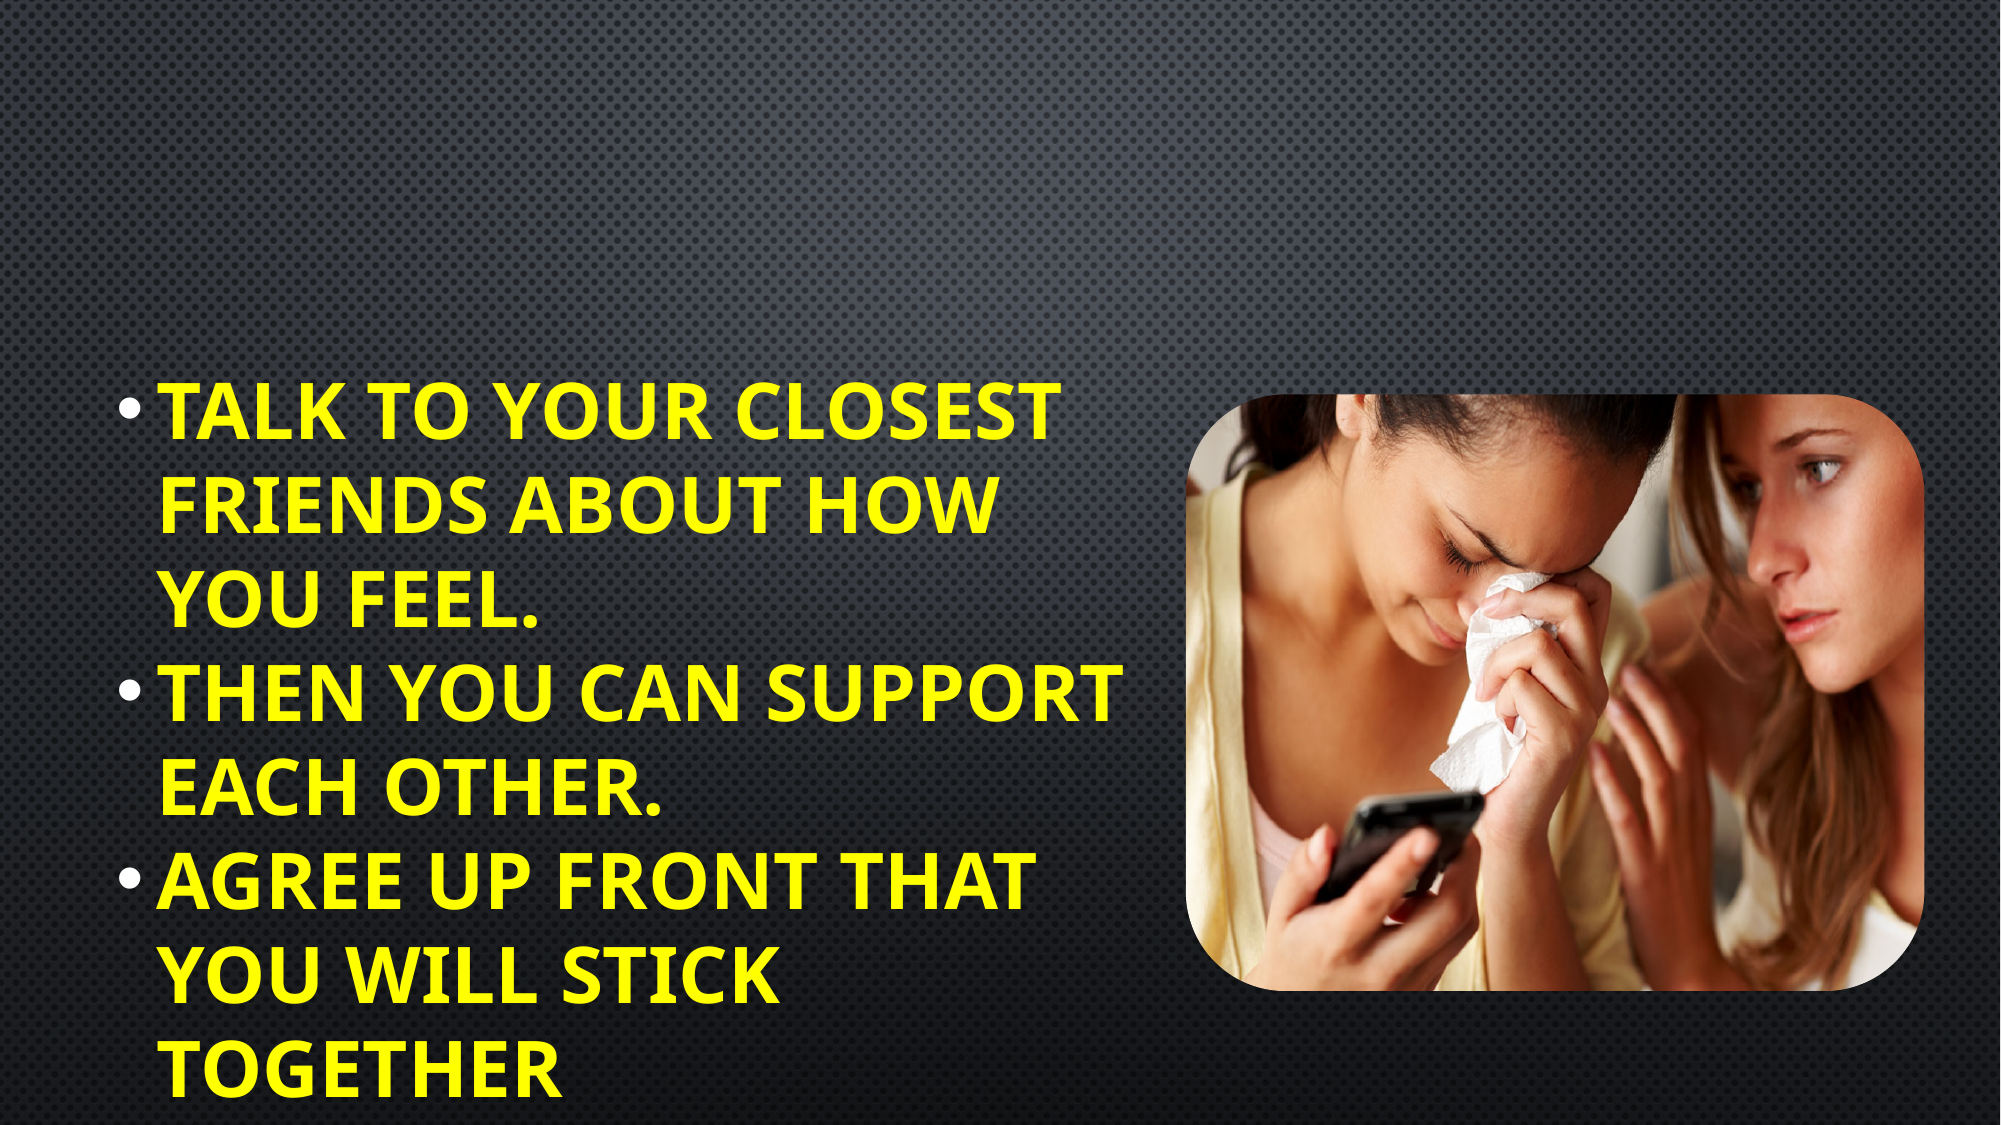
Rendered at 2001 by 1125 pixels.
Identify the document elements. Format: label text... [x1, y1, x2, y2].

picture [1185, 394, 1925, 992]
list Talk to your closest friends about how you feel. Then you can support each other. Agree up front that you will stick together [101, 353, 1144, 1125]
